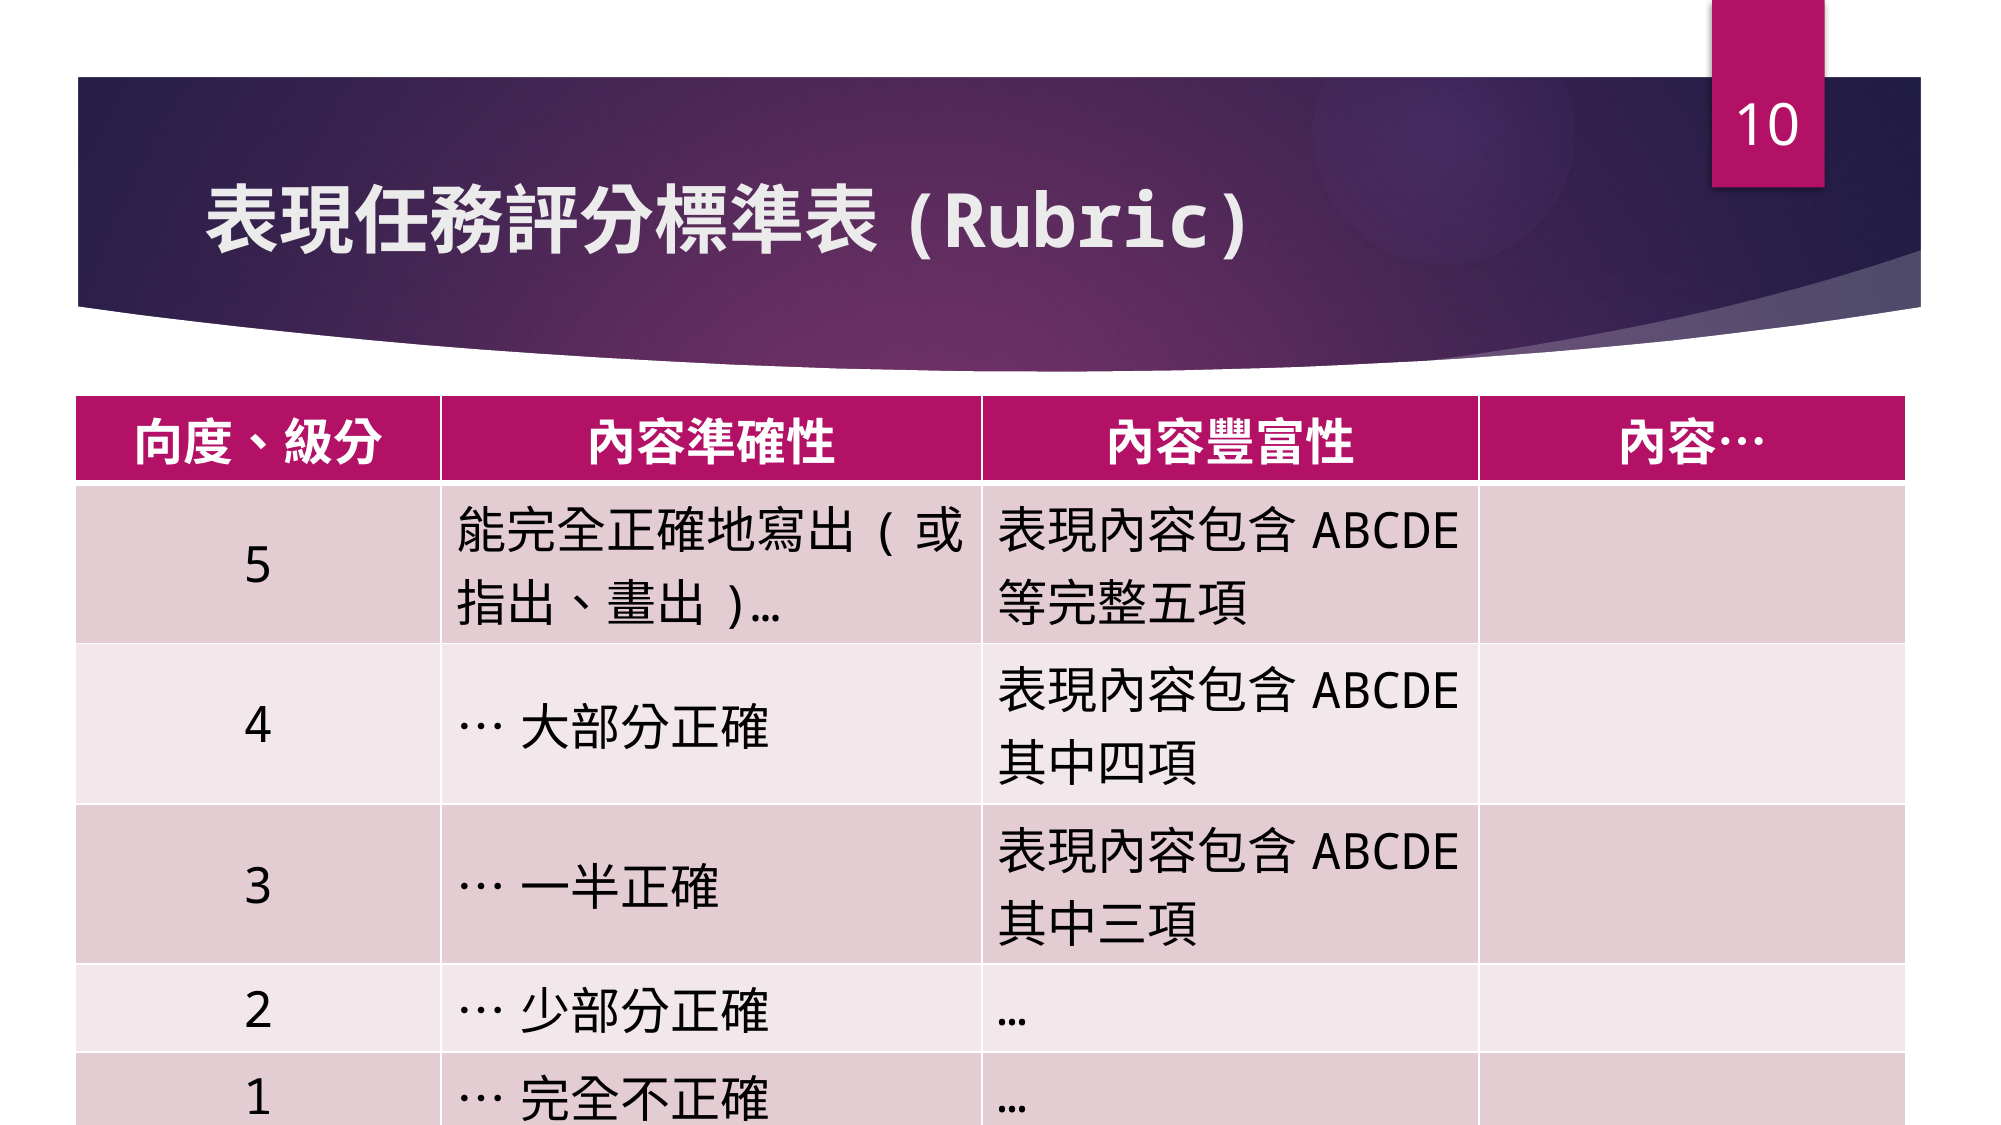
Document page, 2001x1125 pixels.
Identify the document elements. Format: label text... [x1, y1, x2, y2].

table_cell [1480, 1053, 1905, 1125]
table_cell 表現內容包含ABCDE其中四項 [983, 644, 1478, 803]
table_header 內容準確性 [442, 396, 981, 480]
table_header 內容… [1480, 396, 1905, 480]
table_cell 2 [76, 965, 440, 1051]
table_cell …一半正確 [442, 805, 981, 963]
table_cell 1 [76, 1053, 440, 1125]
table_cell …大部分正確 [442, 644, 981, 803]
table_cell 能完全正確地寫出(或指出、畫出)… [442, 486, 981, 643]
table_cell 5 [76, 486, 440, 643]
table_cell [1480, 486, 1905, 643]
table_cell [1480, 965, 1905, 1051]
table_cell 3 [76, 805, 440, 963]
table_cell 4 [76, 644, 440, 803]
slide_number 10 [1698, 48, 1836, 175]
table_cell [1480, 805, 1905, 963]
table_header 向度、級分 [76, 396, 440, 480]
table_header 內容豐富性 [983, 396, 1478, 480]
table_cell … [983, 965, 1478, 1051]
title 表現任務評分標準表(Rubric) [189, 159, 1627, 276]
table_cell … [983, 1053, 1478, 1125]
table_cell …少部分正確 [442, 965, 981, 1051]
table_cell [1480, 644, 1905, 803]
table_cell 表現內容包含ABCDE等完整五項 [983, 486, 1478, 643]
table_cell 表現內容包含ABCDE其中三項 [983, 805, 1478, 963]
table_cell …完全不正確 [442, 1053, 981, 1125]
